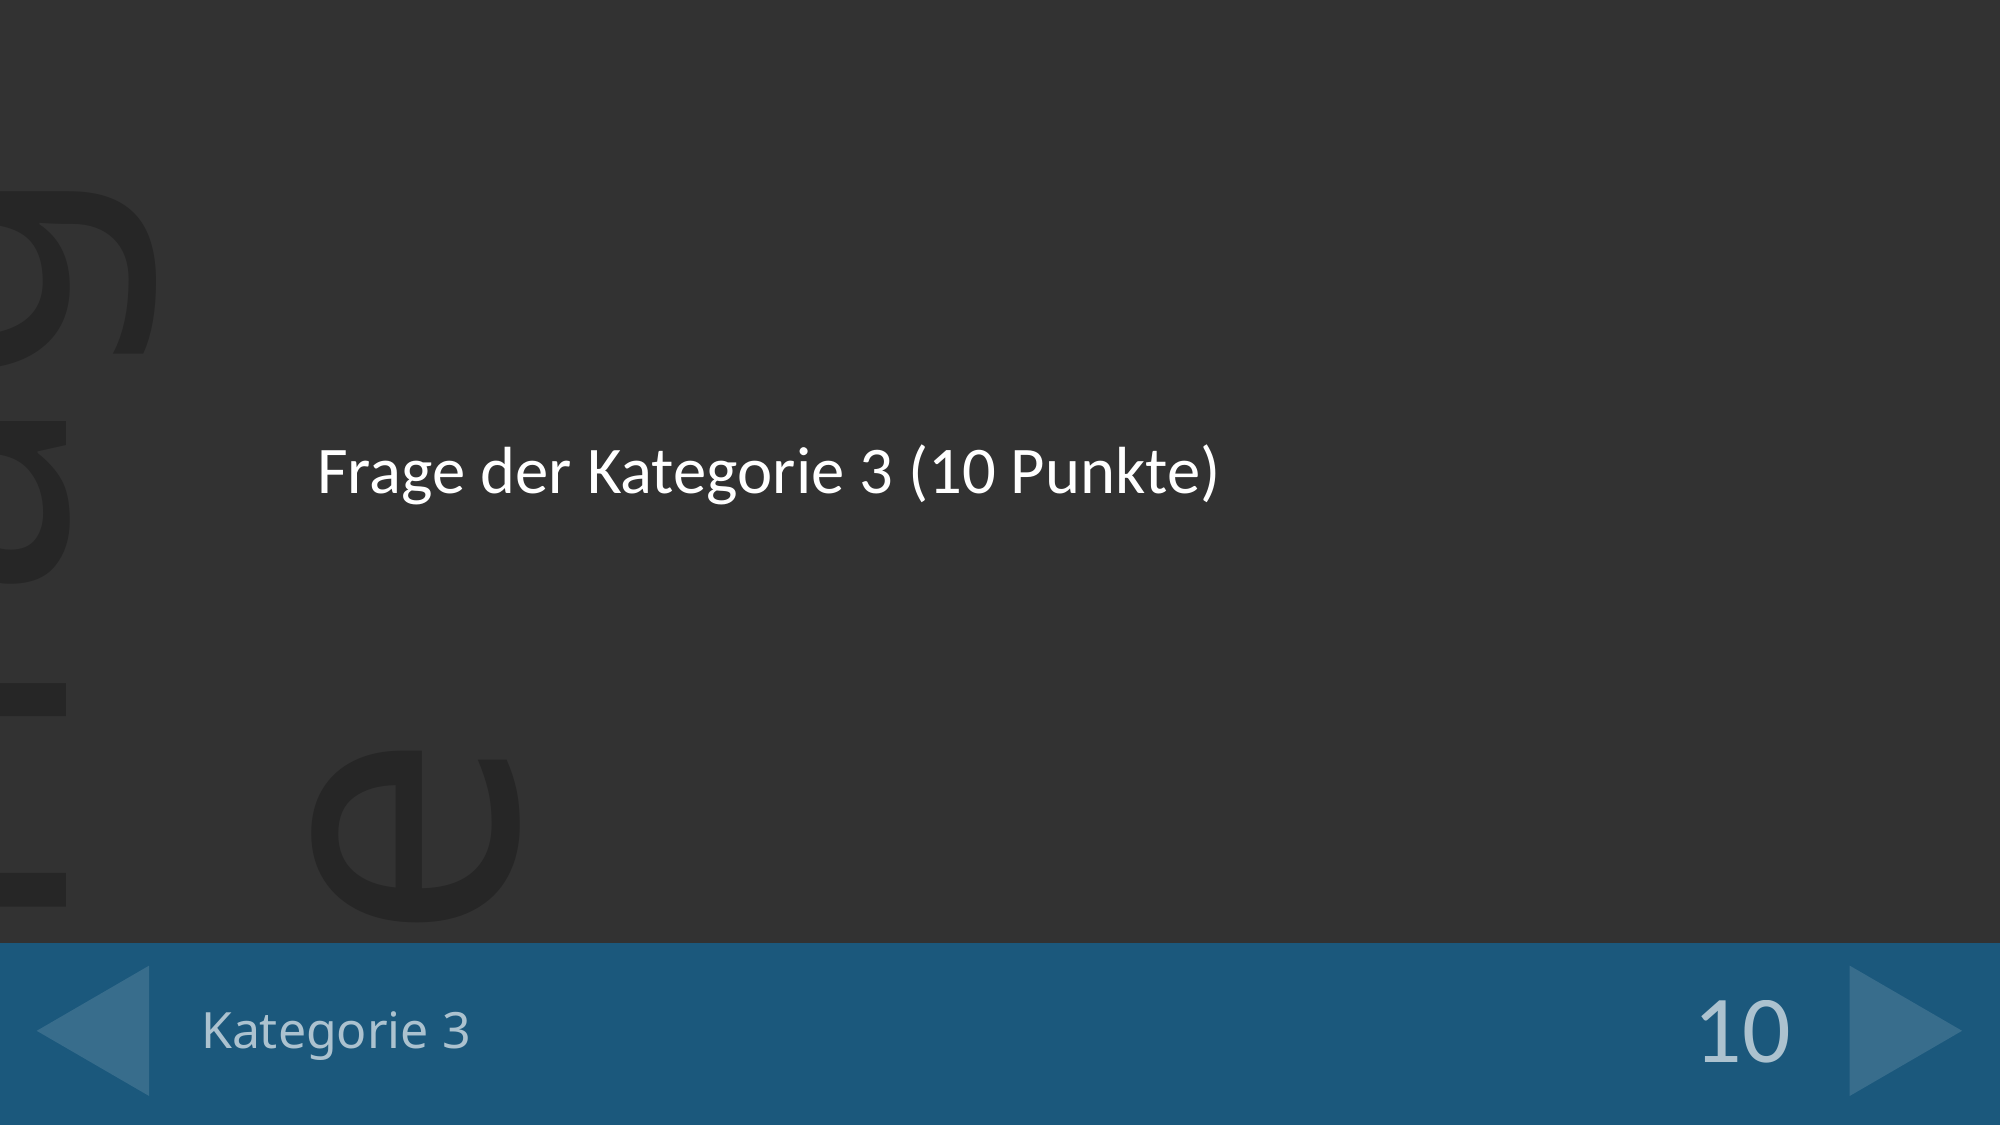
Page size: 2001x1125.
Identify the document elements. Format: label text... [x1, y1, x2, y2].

list 10 [1494, 967, 1806, 1097]
list Frage der Kategorie 3 (10 Punkte) [302, 307, 1760, 636]
title Kategorie 3 [185, 967, 1494, 1097]
